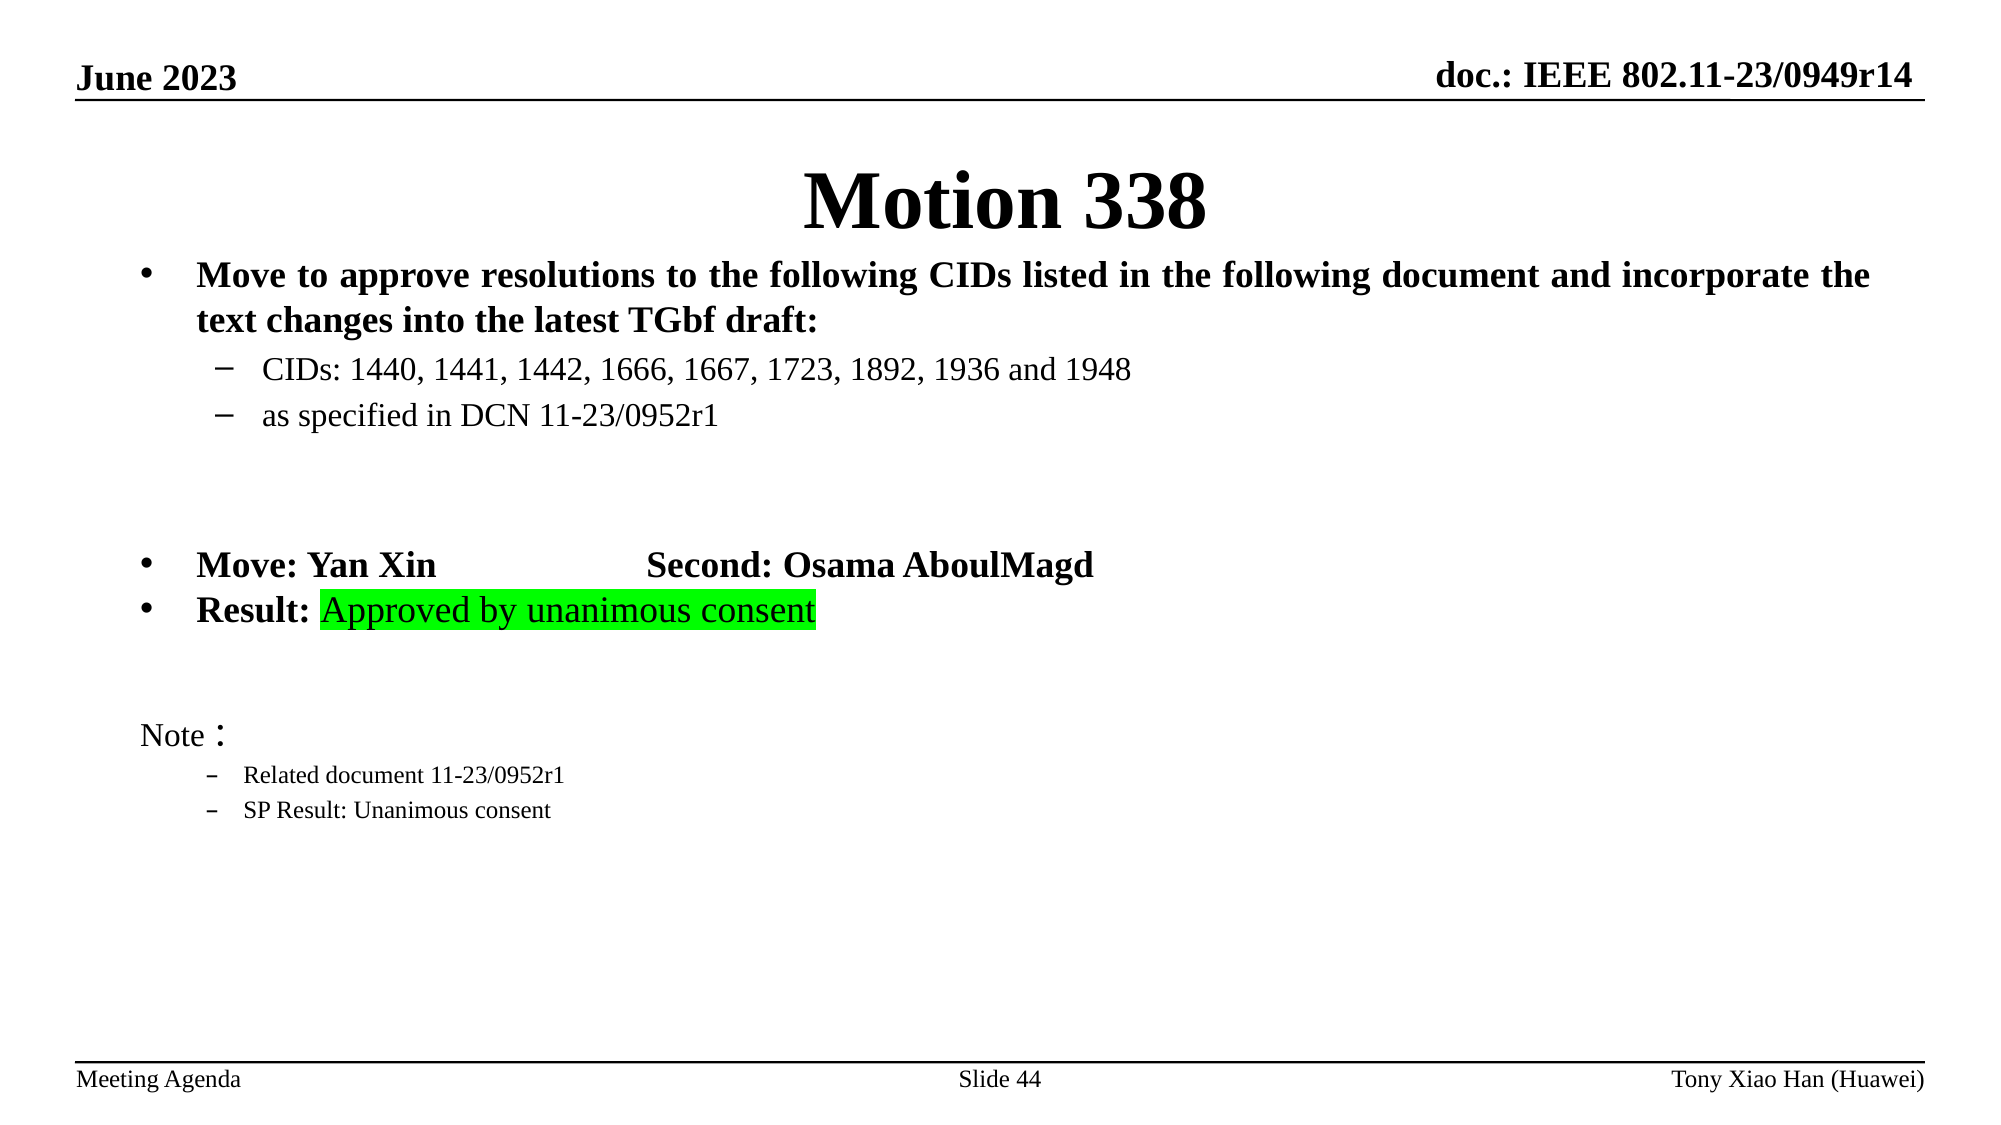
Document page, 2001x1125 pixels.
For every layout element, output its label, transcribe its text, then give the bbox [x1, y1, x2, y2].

text_box Move to approve resolutions to the following CIDs listed in the following document and incorporate the text changes into the latest TGbf draft: CIDs: 1440, 1441, 1442, 1666, 1667, 1723, 1892, 1936 and 1948 as specified in DCN 11-23/0952r1 Move: Yan Xin Second: Osama AboulMagd Result: Approved by unanimous consent Note： Related document 11-23/0952r1 SP Result: Unanimous consent [125, 212, 1888, 900]
text_box Motion 338 [368, 137, 1644, 212]
